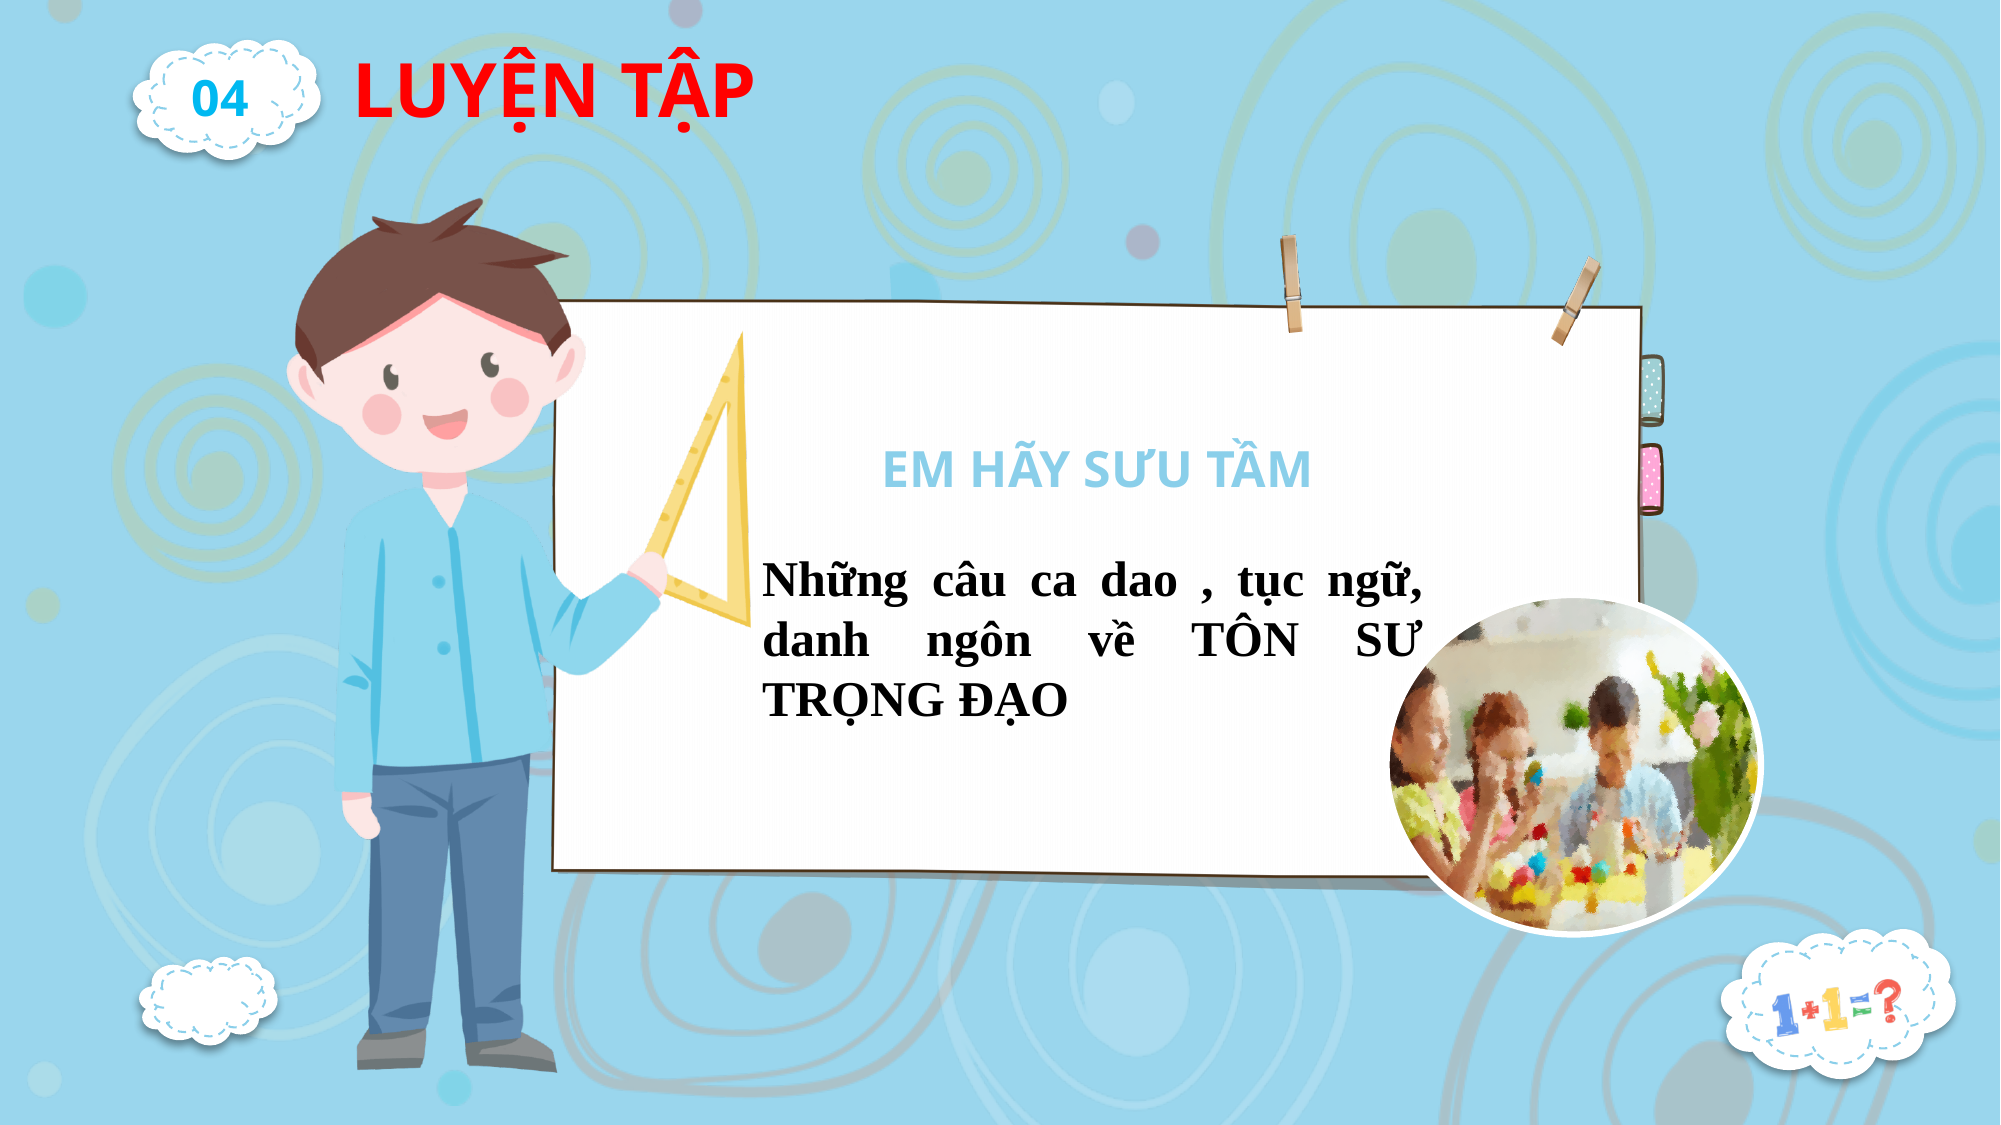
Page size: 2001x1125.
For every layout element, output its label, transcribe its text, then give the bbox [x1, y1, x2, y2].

picture [0, 137, 1761, 1125]
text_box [1721, 928, 1956, 1079]
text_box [132, 39, 321, 137]
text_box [139, 956, 278, 1046]
text_box LUYỆN TẬP [337, 35, 861, 137]
